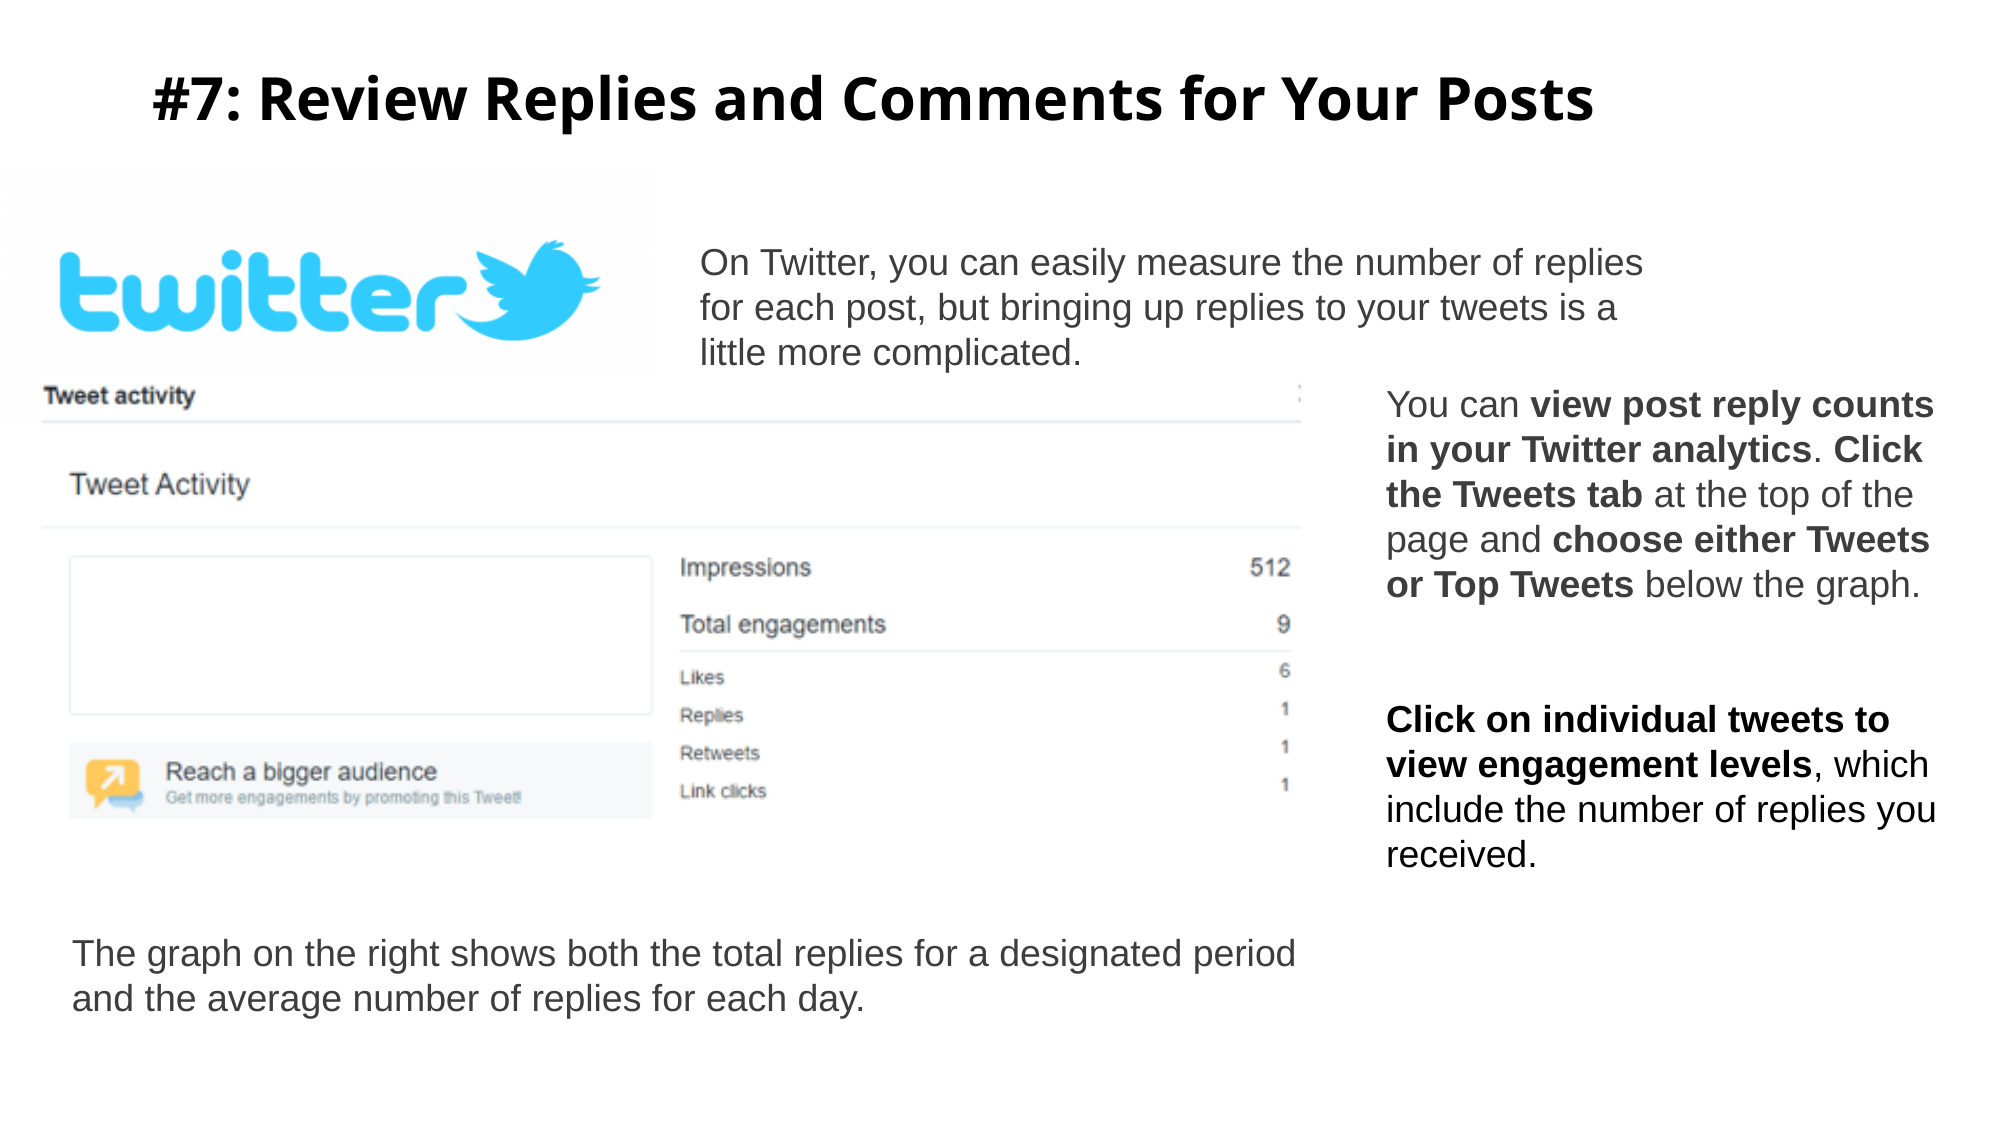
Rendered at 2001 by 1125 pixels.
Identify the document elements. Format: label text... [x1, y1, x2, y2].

text_box The graph on the right shows both the total replies for a designated period and the average number of replies for each day. [57, 922, 1372, 1117]
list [38, 373, 1301, 819]
title #7: Review Replies and Comments for Your Posts [137, 59, 1863, 278]
text_box You can view post reply counts in your Twitter analytics. Click the Tweets tab at the top of the page and choose either Tweets or Top Tweets below the graph. Click on individual tweets to view engagement levels, which include the number of replies you received. [1371, 373, 1969, 973]
picture [1, 168, 655, 424]
text_box On Twitter, you can easily measure the number of replies for each post, but bringing up replies to your tweets is a little more complicated. [685, 230, 1686, 471]
